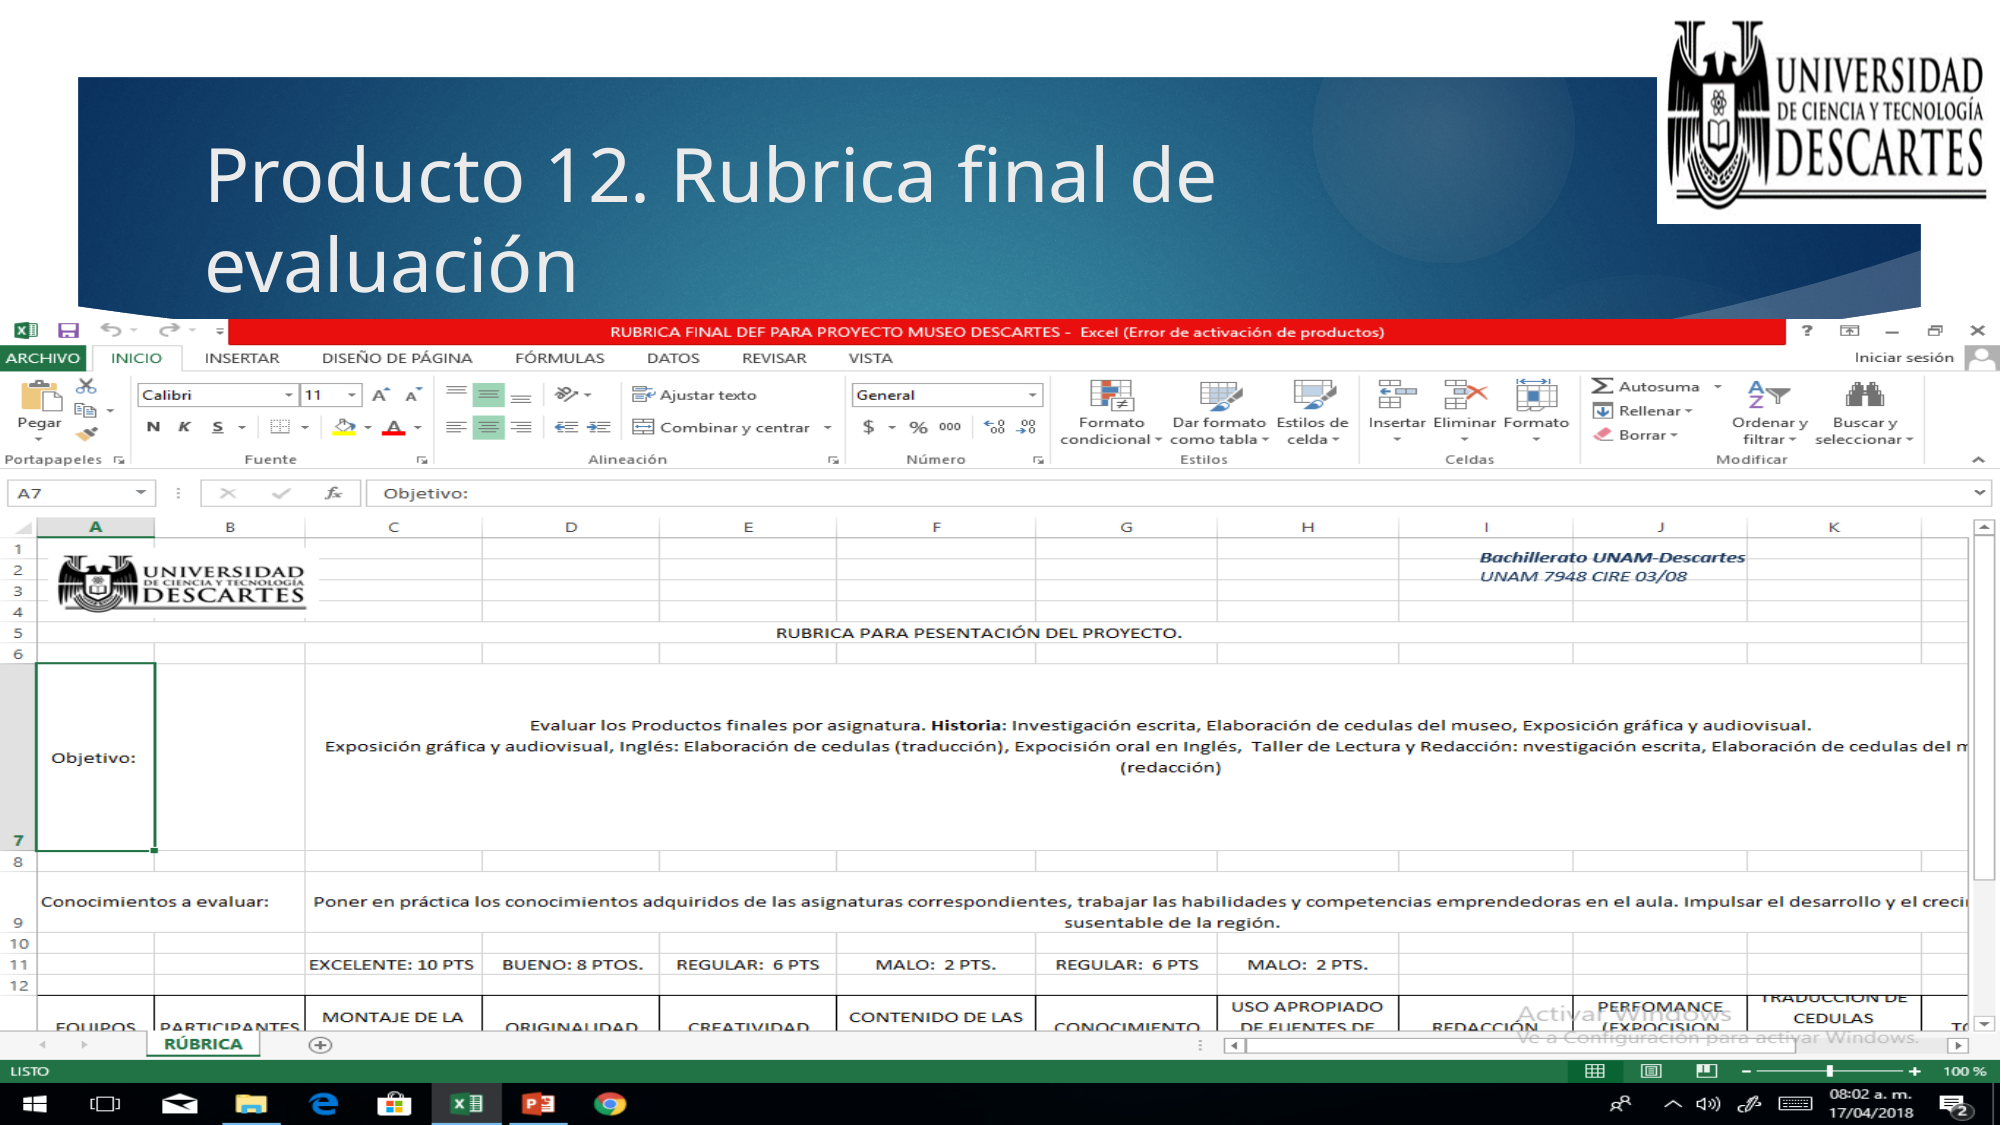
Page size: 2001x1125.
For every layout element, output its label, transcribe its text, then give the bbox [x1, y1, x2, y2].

title Producto 12. Rubrica final de evaluación [189, 159, 1627, 276]
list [0, 319, 2000, 1125]
picture [1657, 0, 2000, 225]
